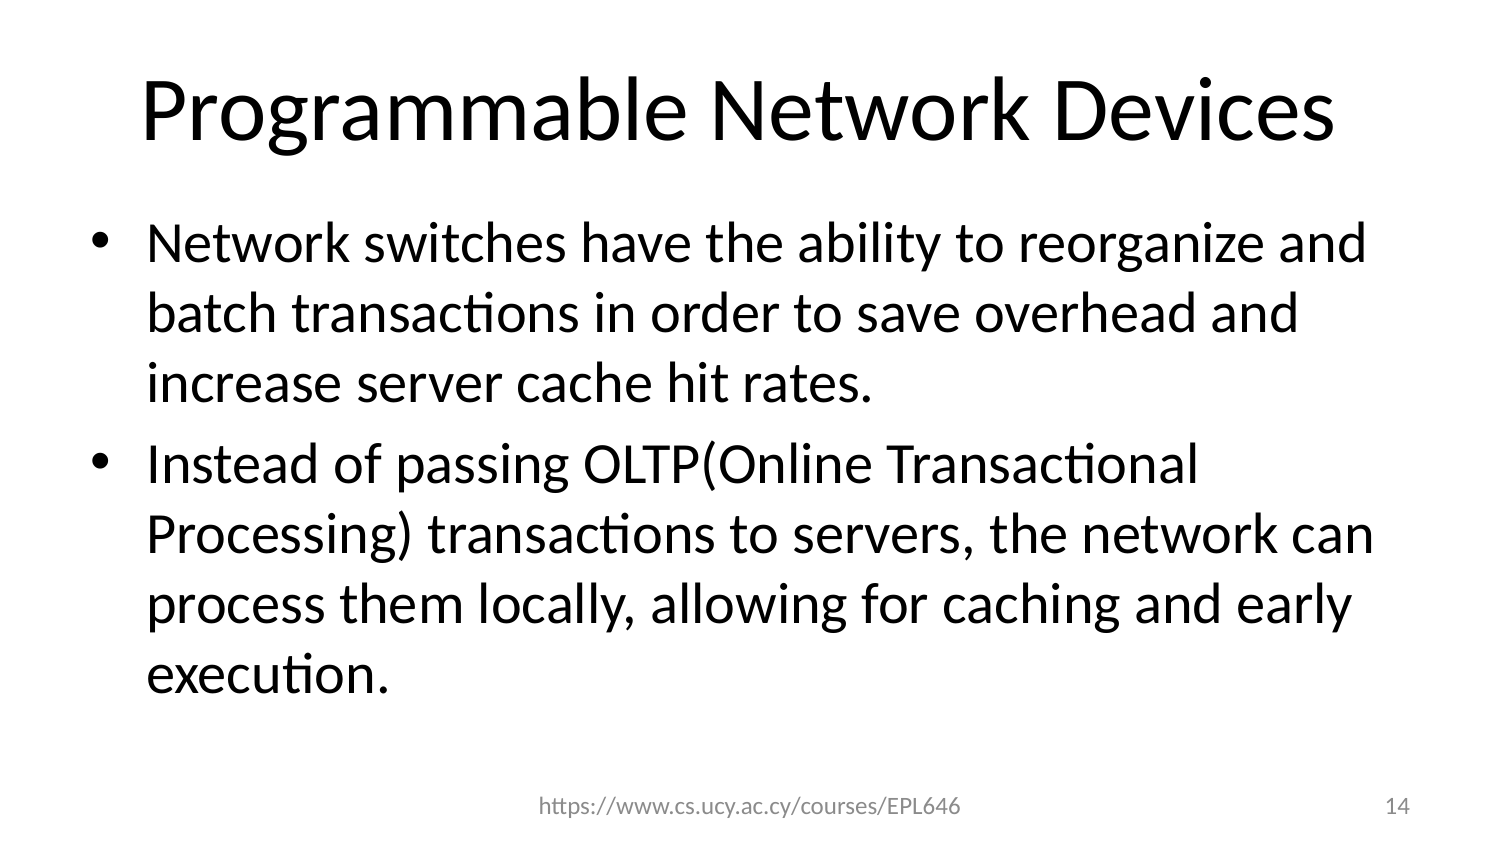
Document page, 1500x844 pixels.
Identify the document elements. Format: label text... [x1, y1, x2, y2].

title Programmable Network Devices [75, 33, 1425, 175]
list Network switches have the ability to reorganize and batch transactions in order to save overhead and increase server cache hit rates. Instead of passing OLTP(Online Transactional Processing) transactions to servers, the network can process them locally, allowing for caching and early execution. [75, 196, 1425, 754]
footer https://www.cs.ucy.ac.cy/courses/EPL646 [512, 782, 988, 827]
slide_number 14 [1074, 782, 1425, 827]
